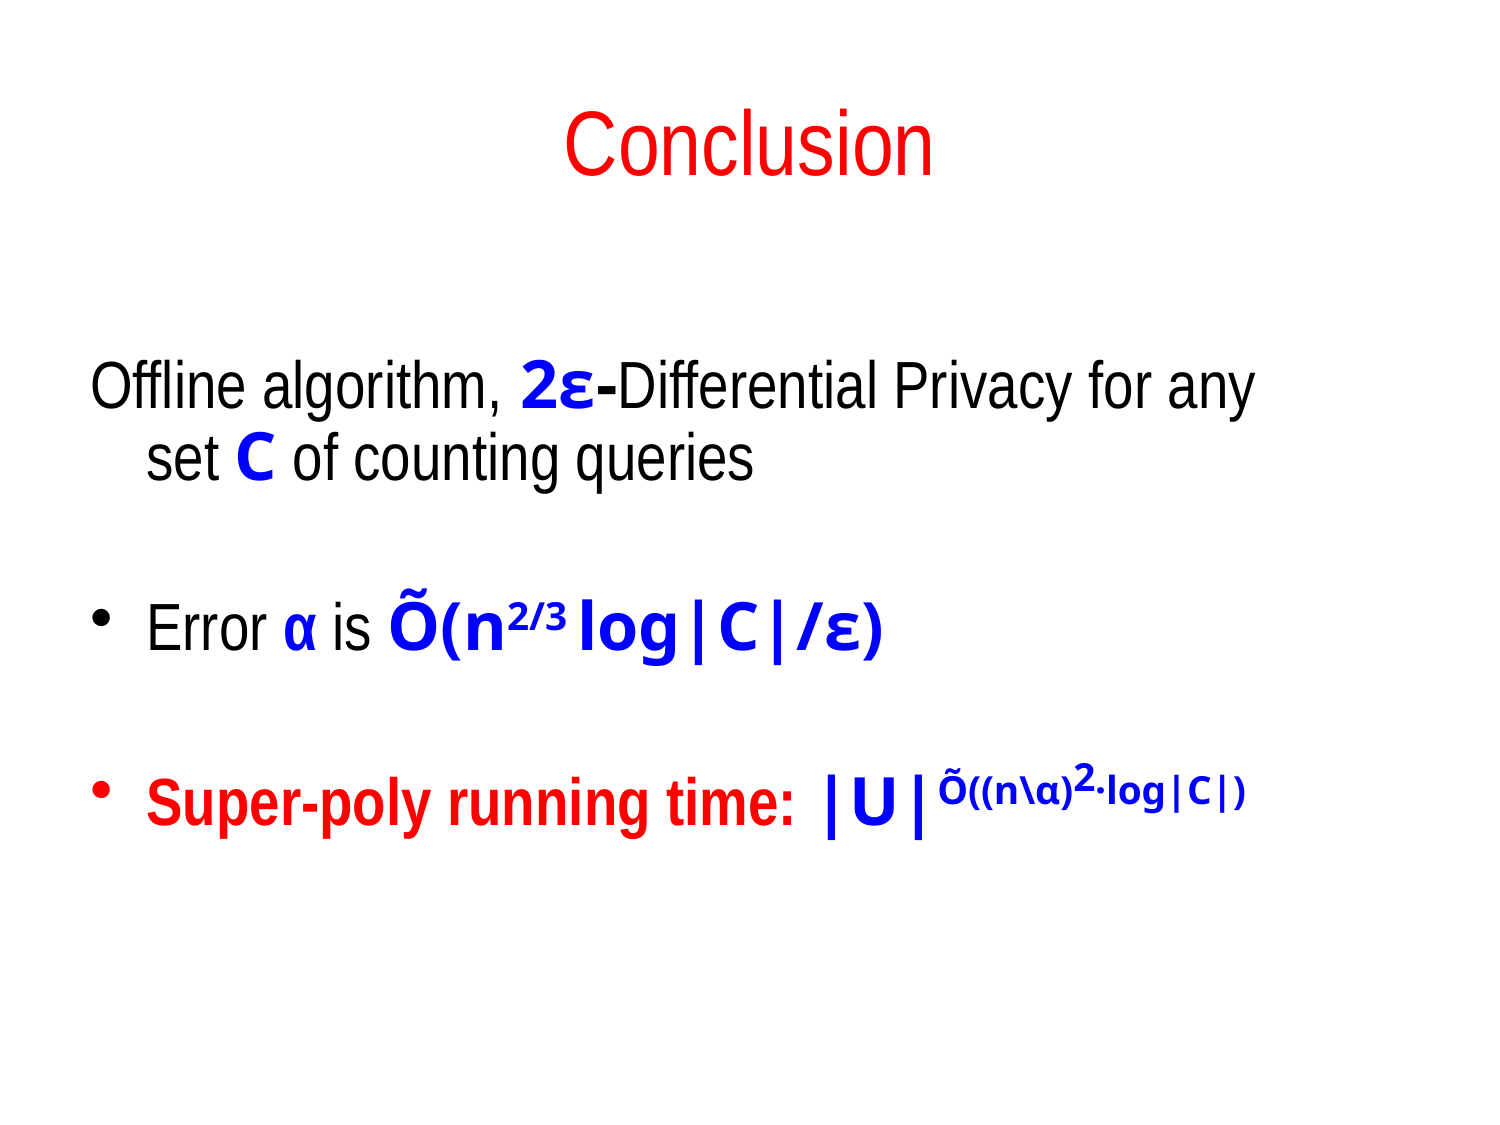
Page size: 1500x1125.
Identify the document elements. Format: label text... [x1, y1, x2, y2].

title Conclusion [74, 44, 1426, 233]
list Offline algorithm, 2ε-Differential Privacy for any set C of counting queries Error α is Õ(n2/3 log|C|/ε) Super-poly running time: |U|Õ((n\α)2·log|C|) [74, 249, 1500, 1125]
